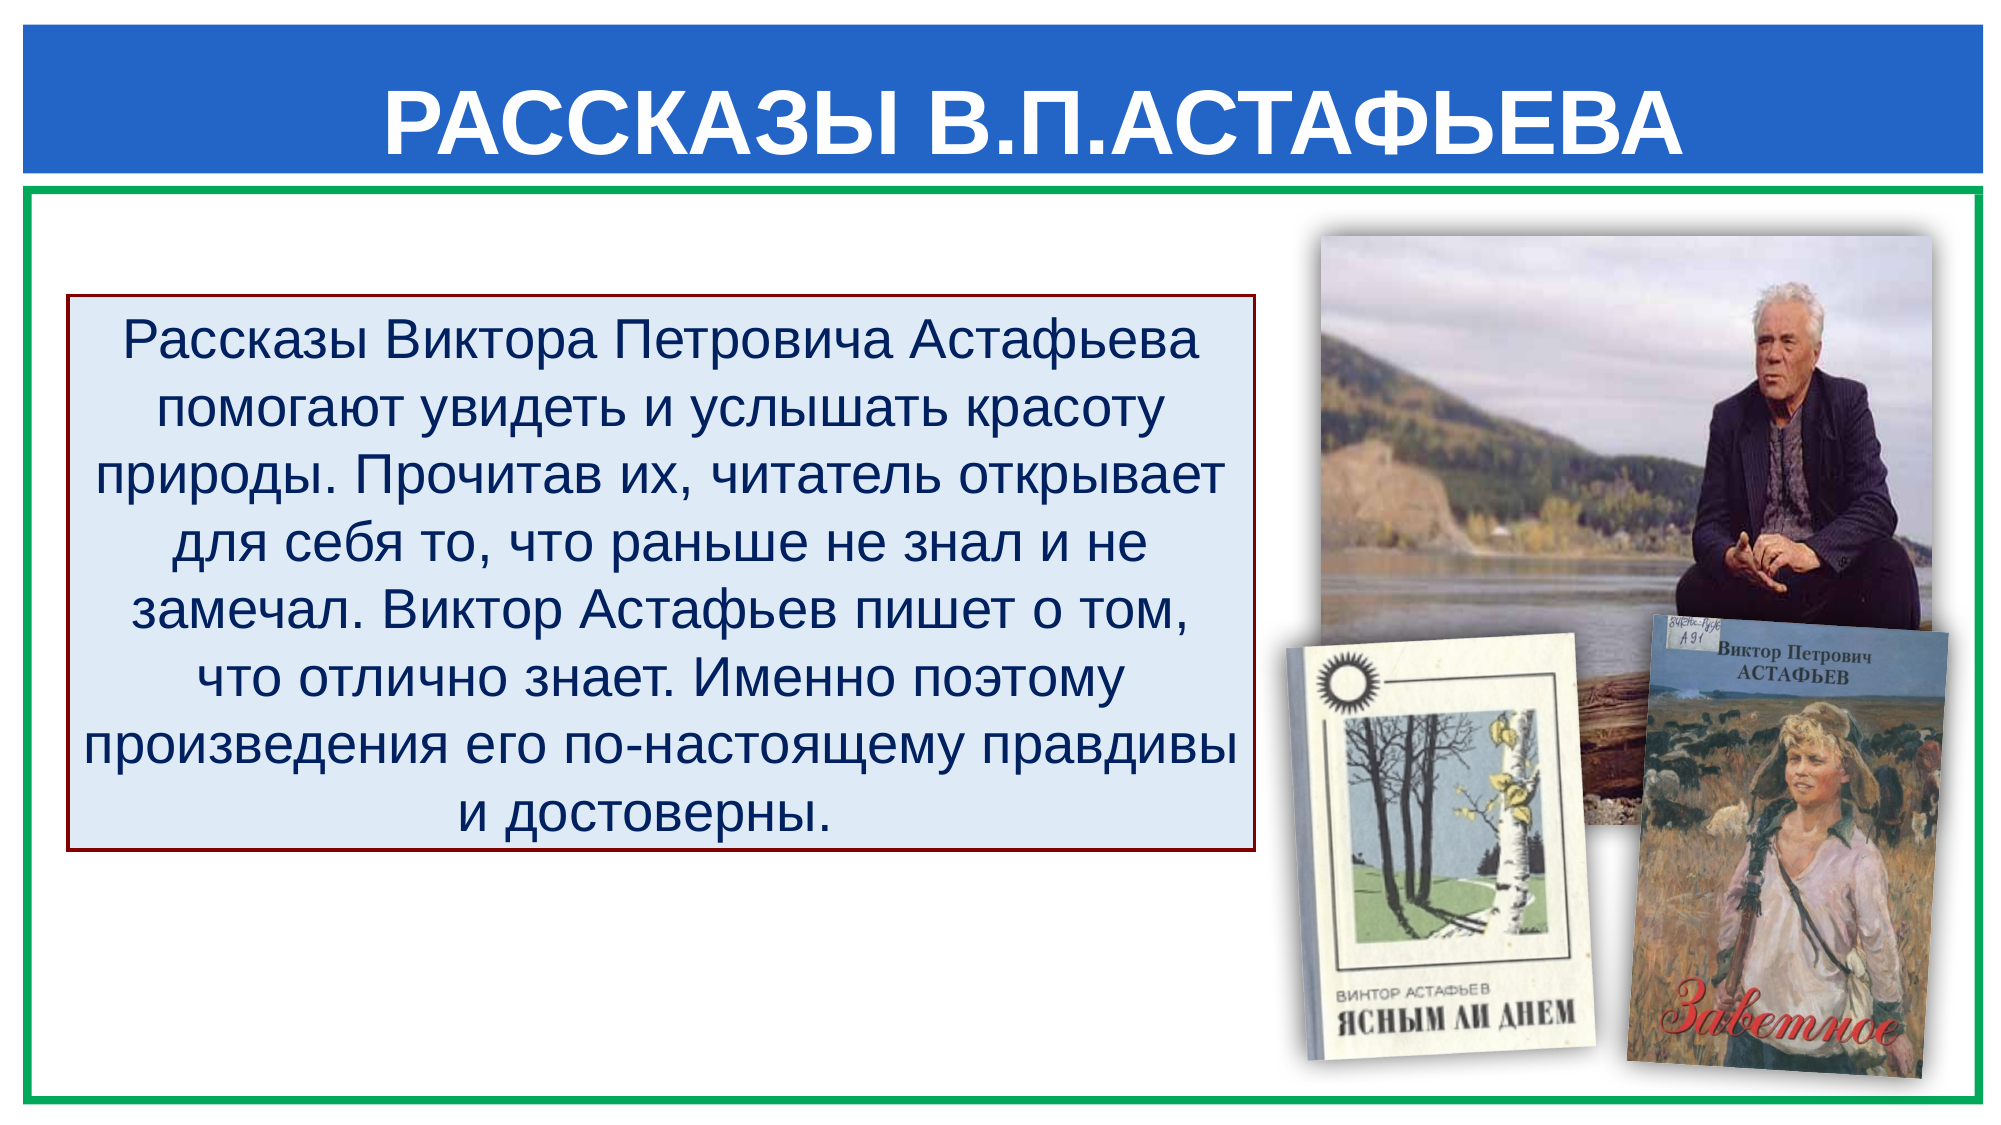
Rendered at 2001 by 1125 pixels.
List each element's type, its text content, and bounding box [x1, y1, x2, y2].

title РАССКАЗЫ В.П.АСТАФЬЕВА [137, 59, 1932, 191]
picture [1287, 236, 1948, 1078]
text_box Рассказы Виктора Петровича Астафьева помогают увидеть и услышать красоту природы. Прочитав их, читатель открывает для себя то, что раньше не знал и не замечал. Виктор Астафьев пишет о том, что отлично знает. Именно поэтому произведения его по-настоящему правдивы и достоверны. [67, 295, 1255, 850]
